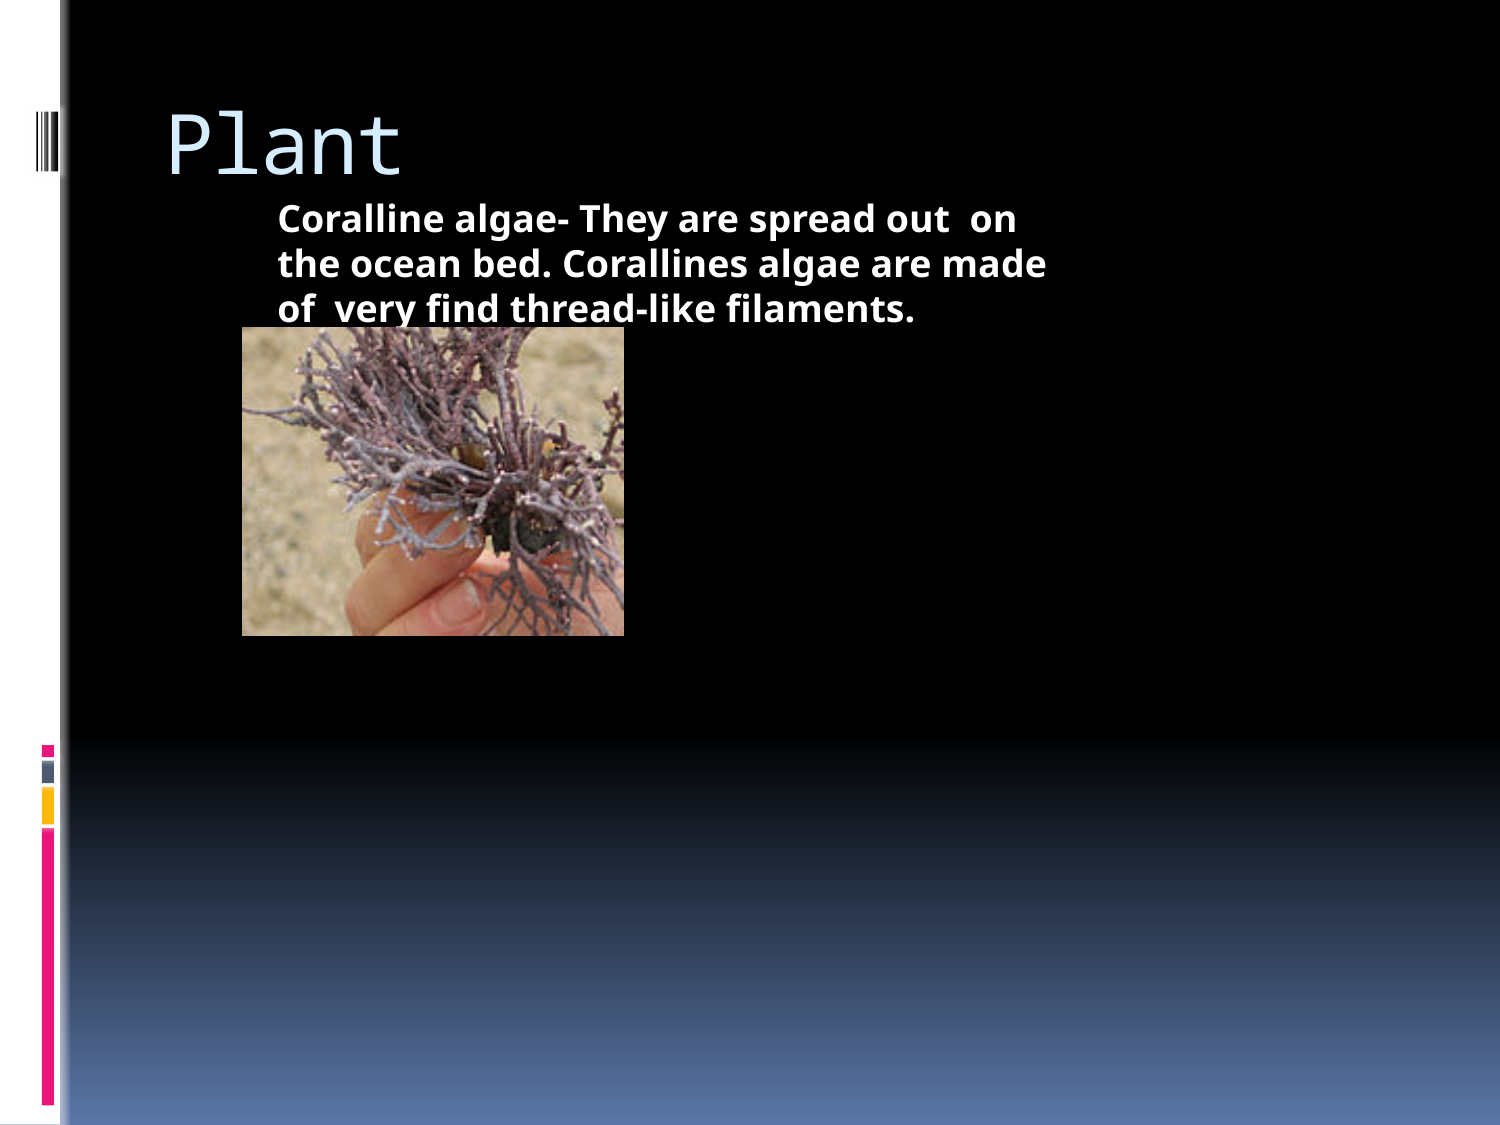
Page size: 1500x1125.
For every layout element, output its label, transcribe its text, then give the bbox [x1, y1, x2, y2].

text_box Coralline algae- They are spread out on the ocean bed. Corallines algae are made of very find thread-like filaments. [262, 187, 1088, 338]
title Plant [150, 83, 1425, 234]
picture [241, 326, 624, 637]
